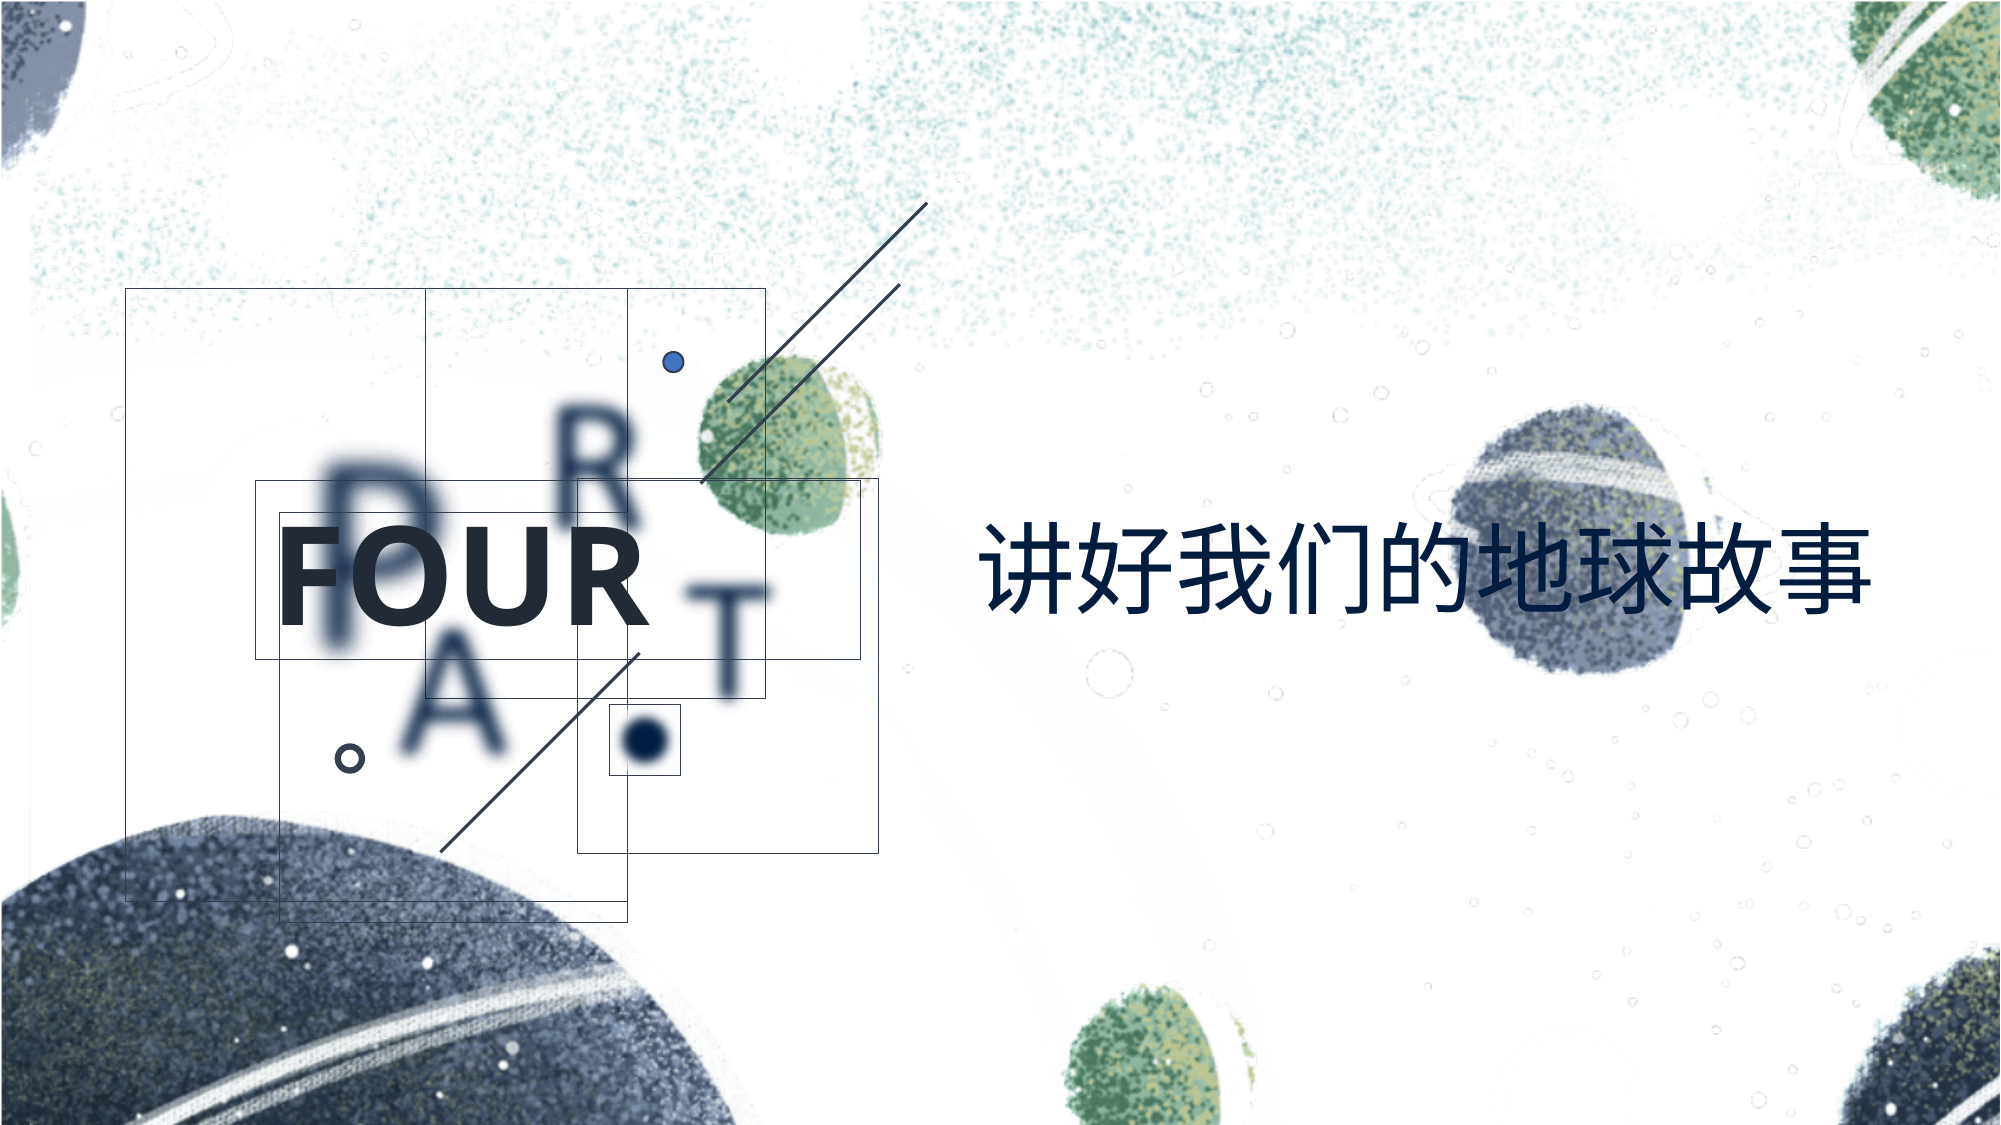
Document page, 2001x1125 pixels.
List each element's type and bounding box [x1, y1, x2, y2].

text_box [125, 202, 928, 923]
picture [0, 0, 2000, 1125]
